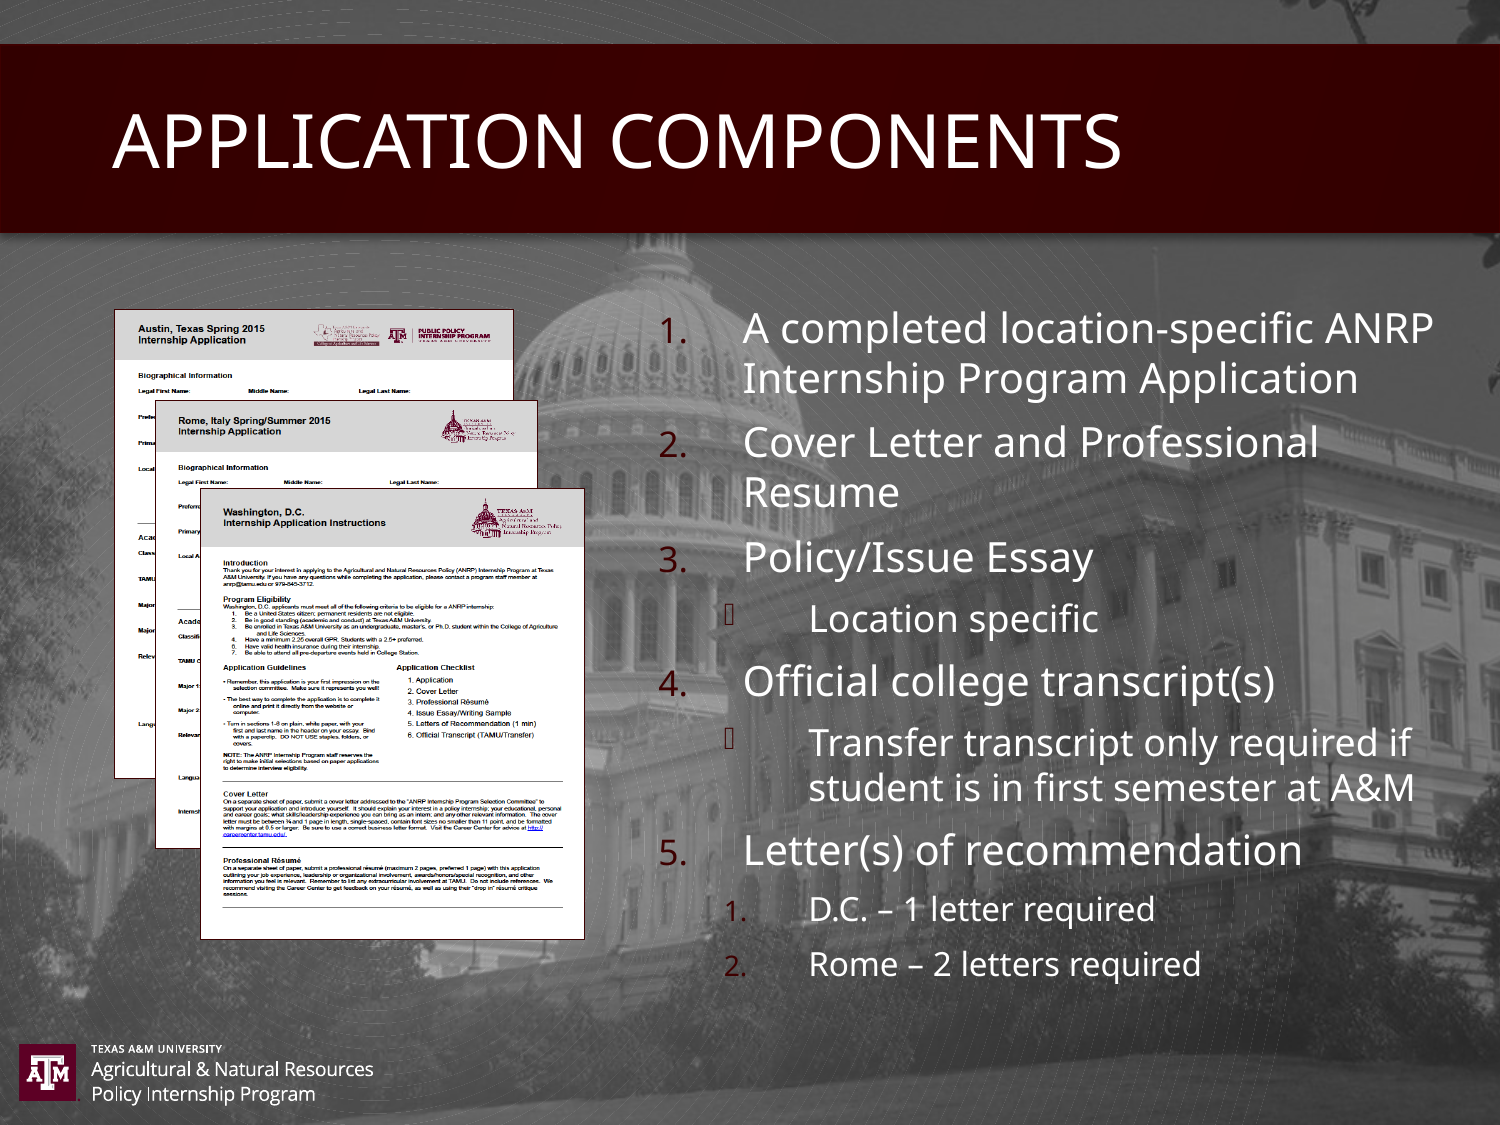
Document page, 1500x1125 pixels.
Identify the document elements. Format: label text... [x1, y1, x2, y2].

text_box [115, 310, 514, 778]
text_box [200, 489, 584, 940]
text_box A completed location-specific ANRP Internship Program Application Cover Letter and Professional Resume Policy/Issue Essay Location specific Official college transcript(s) Transfer transcript only required if student is in first semester at A&M Letter(s) of recommendation D.C. – 1 letter required Rome – 2 letters required [643, 293, 1473, 1080]
title Application components [112, 45, 1388, 233]
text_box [156, 401, 537, 849]
